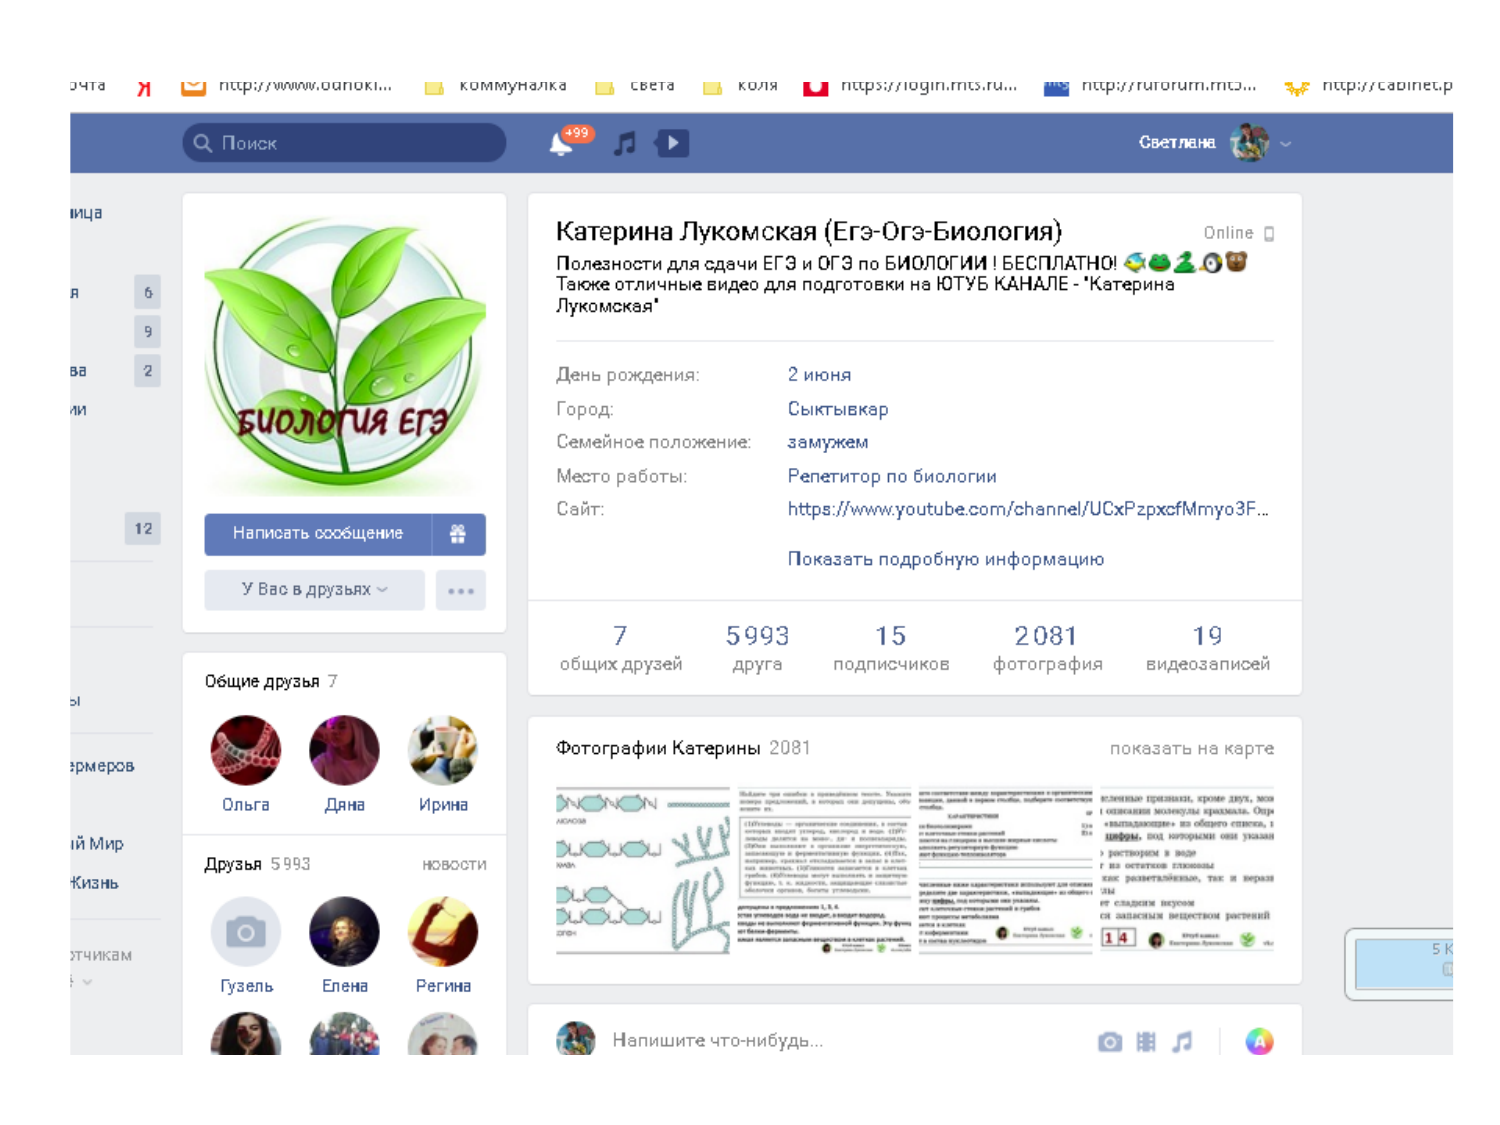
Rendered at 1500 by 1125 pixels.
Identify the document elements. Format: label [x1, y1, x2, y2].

picture [70, 81, 1454, 1055]
